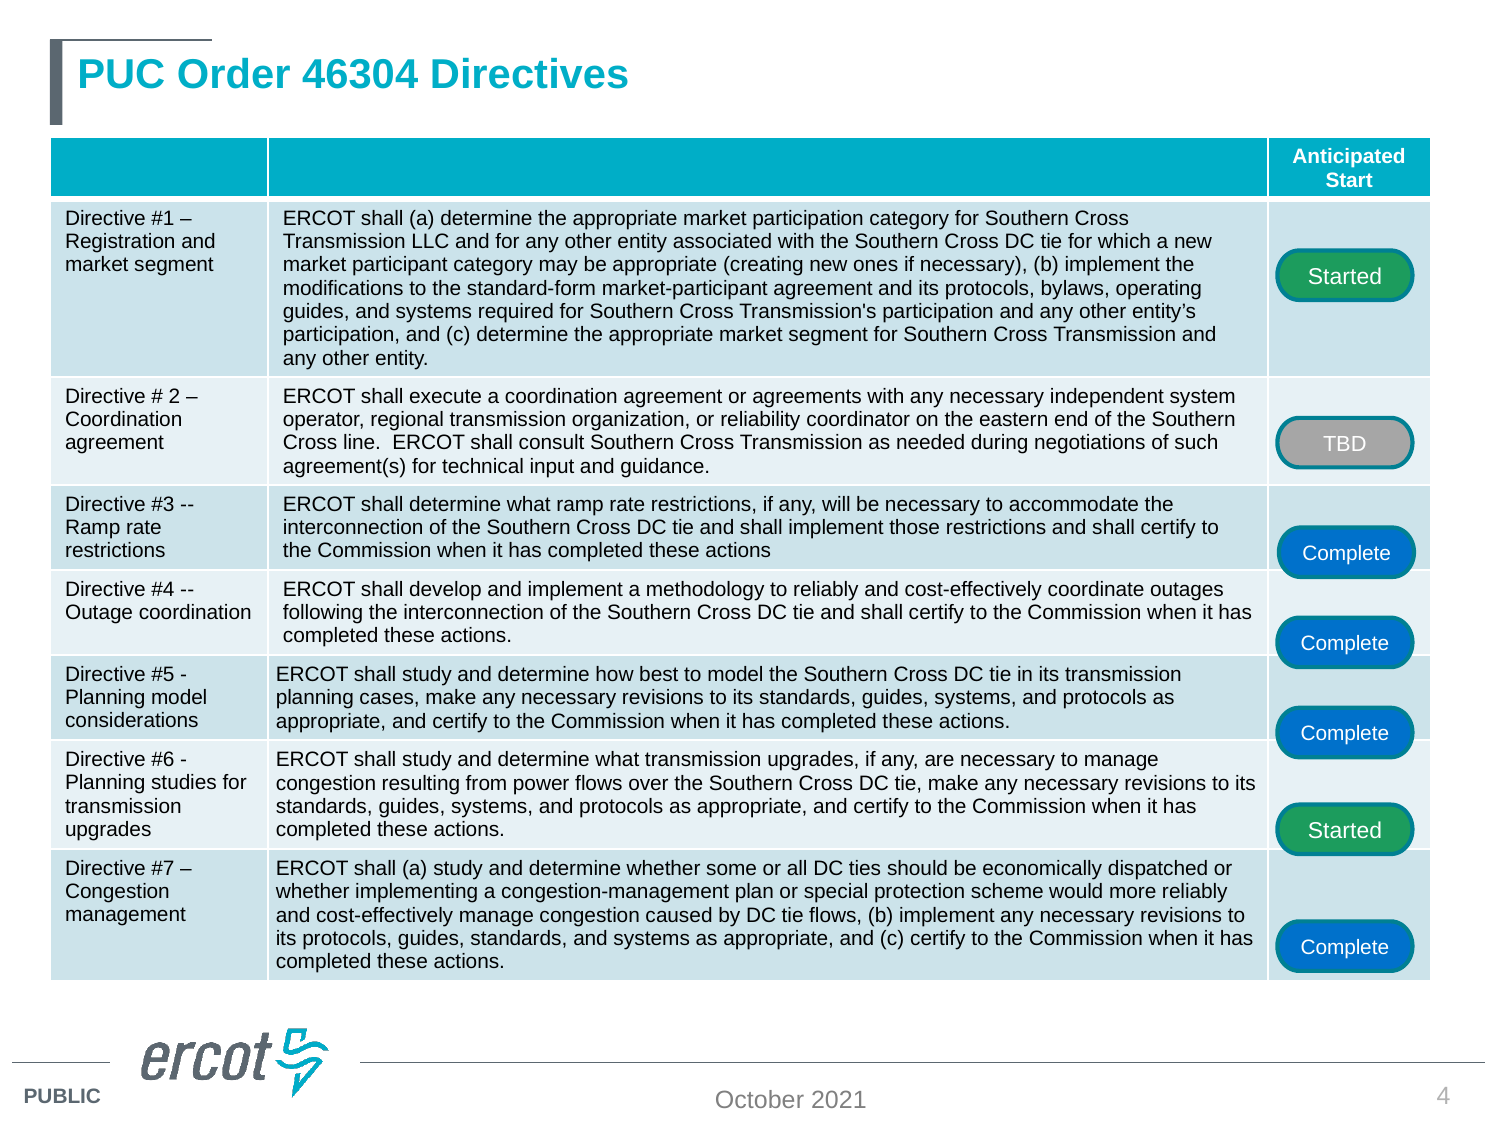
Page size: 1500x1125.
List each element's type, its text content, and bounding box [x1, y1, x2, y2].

table_cell ERCOT shall determine what ramp rate restrictions, if any, will be necessary to accommodate the interconnection of the Southern Cross DC tie and shall implement those restrictions and shall certify to the Commission when it has completed these actions [269, 486, 1267, 569]
text_box TBD [1275, 415, 1415, 470]
title PUC Order 46304 Directives [62, 39, 1450, 125]
text_box Started [1275, 802, 1415, 857]
table_cell ERCOT shall (a) study and determine whether some or all DC ties should be economically dispatched or whether implementing a congestion-management plan or special protection scheme would more reliably and cost-effectively manage congestion caused by DC tie flows, (b) implement any necessary revisions to its protocols, guides, standards, and systems as appropriate, and (c) certify to the Commission when it has completed these actions. [269, 850, 1267, 980]
table_cell Directive # 2 – Coordination agreement [51, 378, 267, 484]
text_box Complete [1276, 525, 1417, 580]
table_cell [1269, 850, 1430, 980]
table_cell Directive #5 - Planning model considerations [51, 656, 267, 739]
table_cell [1269, 378, 1430, 484]
table_header [51, 138, 267, 196]
table_cell [1269, 741, 1430, 848]
text_box Complete [1275, 919, 1415, 973]
table_header Anticipated Start [1269, 138, 1430, 196]
table_cell Directive #7 – Congestion management [51, 850, 267, 980]
table_cell [1269, 486, 1430, 569]
table_cell [1269, 202, 1430, 376]
text_box Started [1275, 248, 1415, 303]
table_cell Directive #4 -- Outage coordination [51, 571, 267, 654]
picture [137, 1024, 332, 1100]
table_cell [1269, 656, 1430, 739]
text_box October 2021 [700, 1076, 883, 1121]
table_cell ERCOT shall study and determine how best to model the Southern Cross DC tie in its transmission planning cases, make any necessary revisions to its standards, guides, systems, and protocols as appropriate, and certify to the Commission when it has completed these actions. [269, 656, 1267, 739]
table_cell ERCOT shall execute a coordination agreement or agreements with any necessary independent system operator, regional transmission organization, or reliability coordinator on the eastern end of the Southern Cross line. ERCOT shall consult Southern Cross Transmission as needed during negotiations of such agreement(s) for technical input and guidance. [269, 378, 1267, 484]
table_cell Directive #1 – Registration and market segment [51, 202, 267, 376]
slide_number 4 [1400, 1076, 1488, 1113]
table_cell Directive #3 -- Ramp rate restrictions [51, 486, 267, 569]
table_cell ERCOT shall study and determine what transmission upgrades, if any, are necessary to manage congestion resulting from power flows over the Southern Cross DC tie, make any necessary revisions to its standards, guides, systems, and protocols as appropriate, and certify to the Commission when it has completed these actions. [269, 741, 1267, 848]
table_cell ERCOT shall (a) determine the appropriate market participation category for Southern Cross Transmission LLC and for any other entity associated with the Southern Cross DC tie for which a new market participant category may be appropriate (creating new ones if necessary), (b) implement the modifications to the standard-form market-participant agreement and its protocols, bylaws, operating guides, and systems required for Southern Cross Transmission's participation and any other entity’s participation, and (c) determine the appropriate market segment for Southern Cross Transmission and any other entity. [269, 202, 1267, 376]
table_cell Directive #6 - Planning studies for transmission upgrades [51, 741, 267, 848]
text_box Complete [1275, 615, 1415, 670]
table_cell [1269, 571, 1430, 654]
table_header [269, 138, 1267, 196]
text_box Complete [1275, 705, 1415, 760]
table_cell ERCOT shall develop and implement a methodology to reliably and cost-effectively coordinate outages following the interconnection of the Southern Cross DC tie and shall certify to the Commission when it has completed these actions. [269, 571, 1267, 654]
